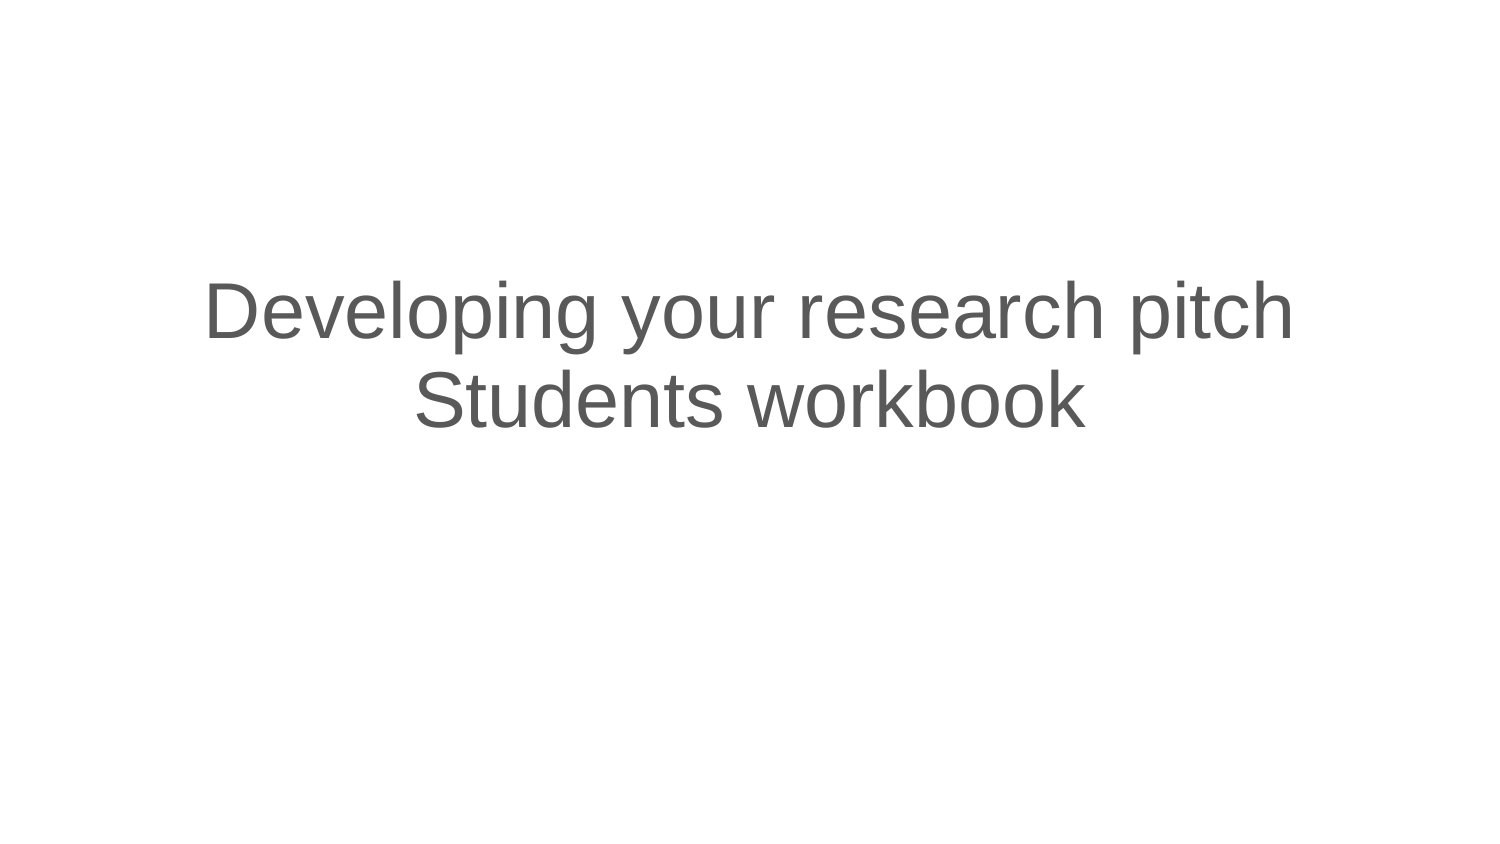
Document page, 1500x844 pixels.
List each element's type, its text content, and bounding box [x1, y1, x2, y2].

title Developing your research pitch Students workbook [51, 122, 1449, 459]
